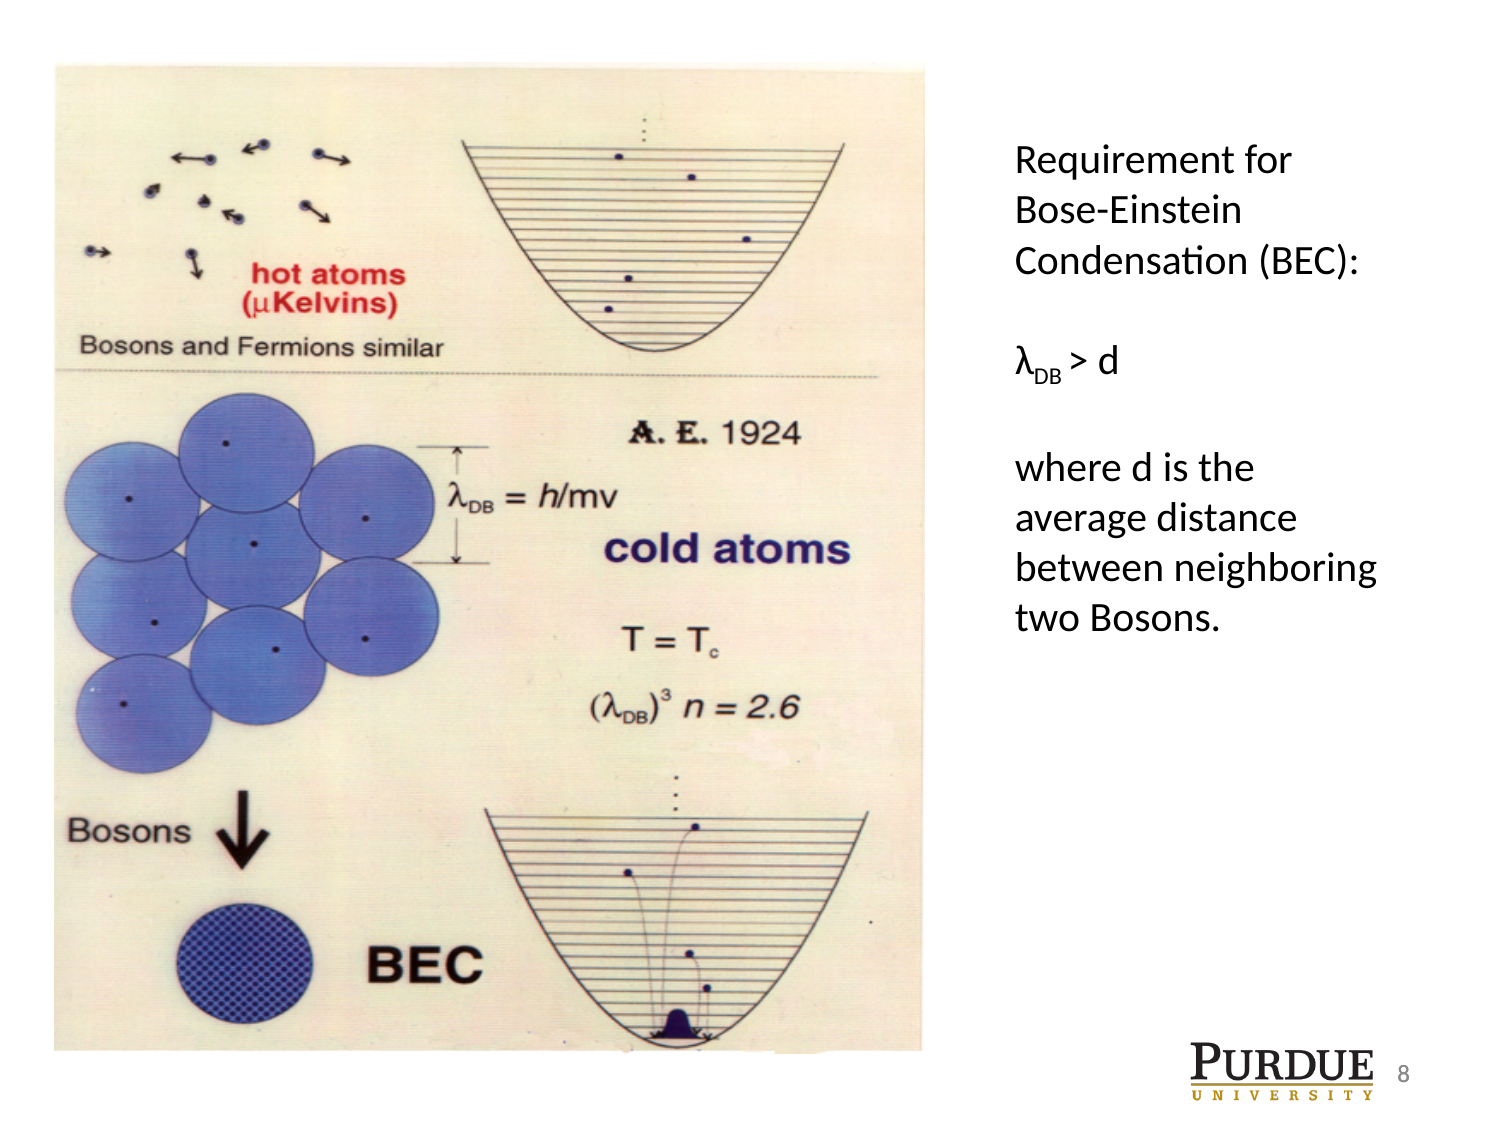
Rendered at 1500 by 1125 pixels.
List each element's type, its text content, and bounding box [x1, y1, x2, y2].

text_box 8 [1074, 1042, 1425, 1103]
text_box Requirement for Bose-Einstein Condensation (BEC): λDB > d where d is the average distance between neighboring two Bosons. [999, 124, 1413, 647]
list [54, 62, 926, 1054]
